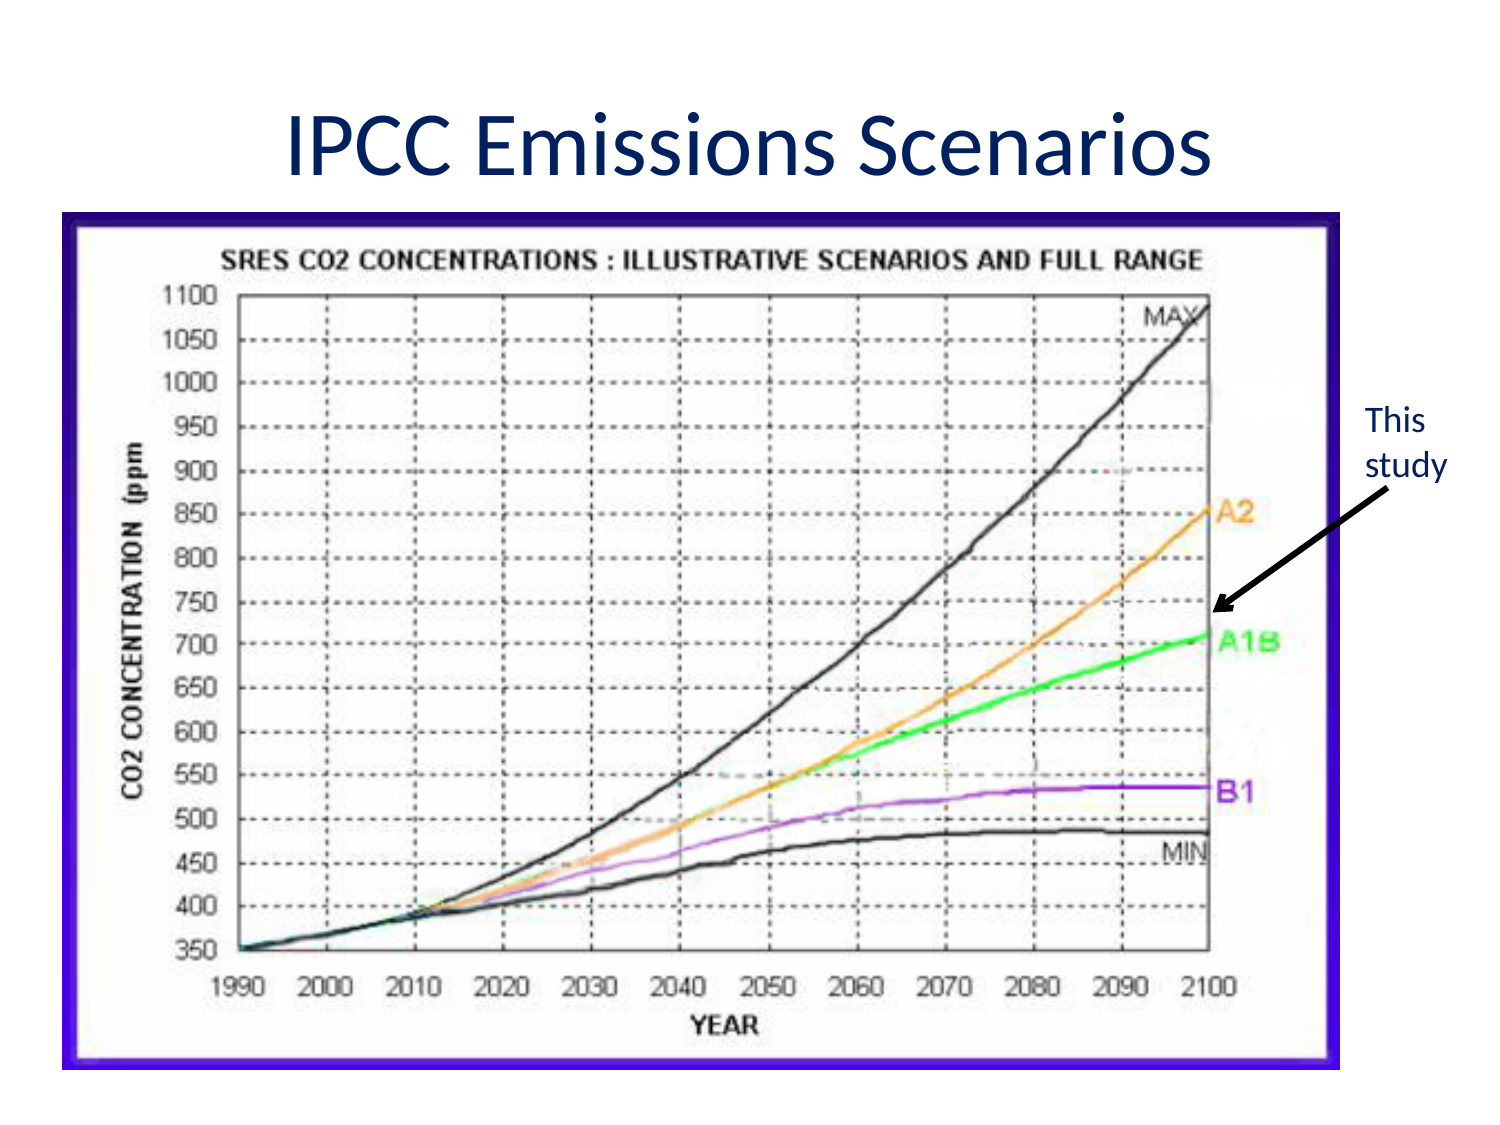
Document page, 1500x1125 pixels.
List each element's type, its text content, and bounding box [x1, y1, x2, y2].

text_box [1212, 487, 1388, 613]
title IPCC Emissions Scenarios [75, 45, 1425, 233]
text_box This study [1349, 387, 1500, 493]
picture [62, 212, 1340, 1070]
